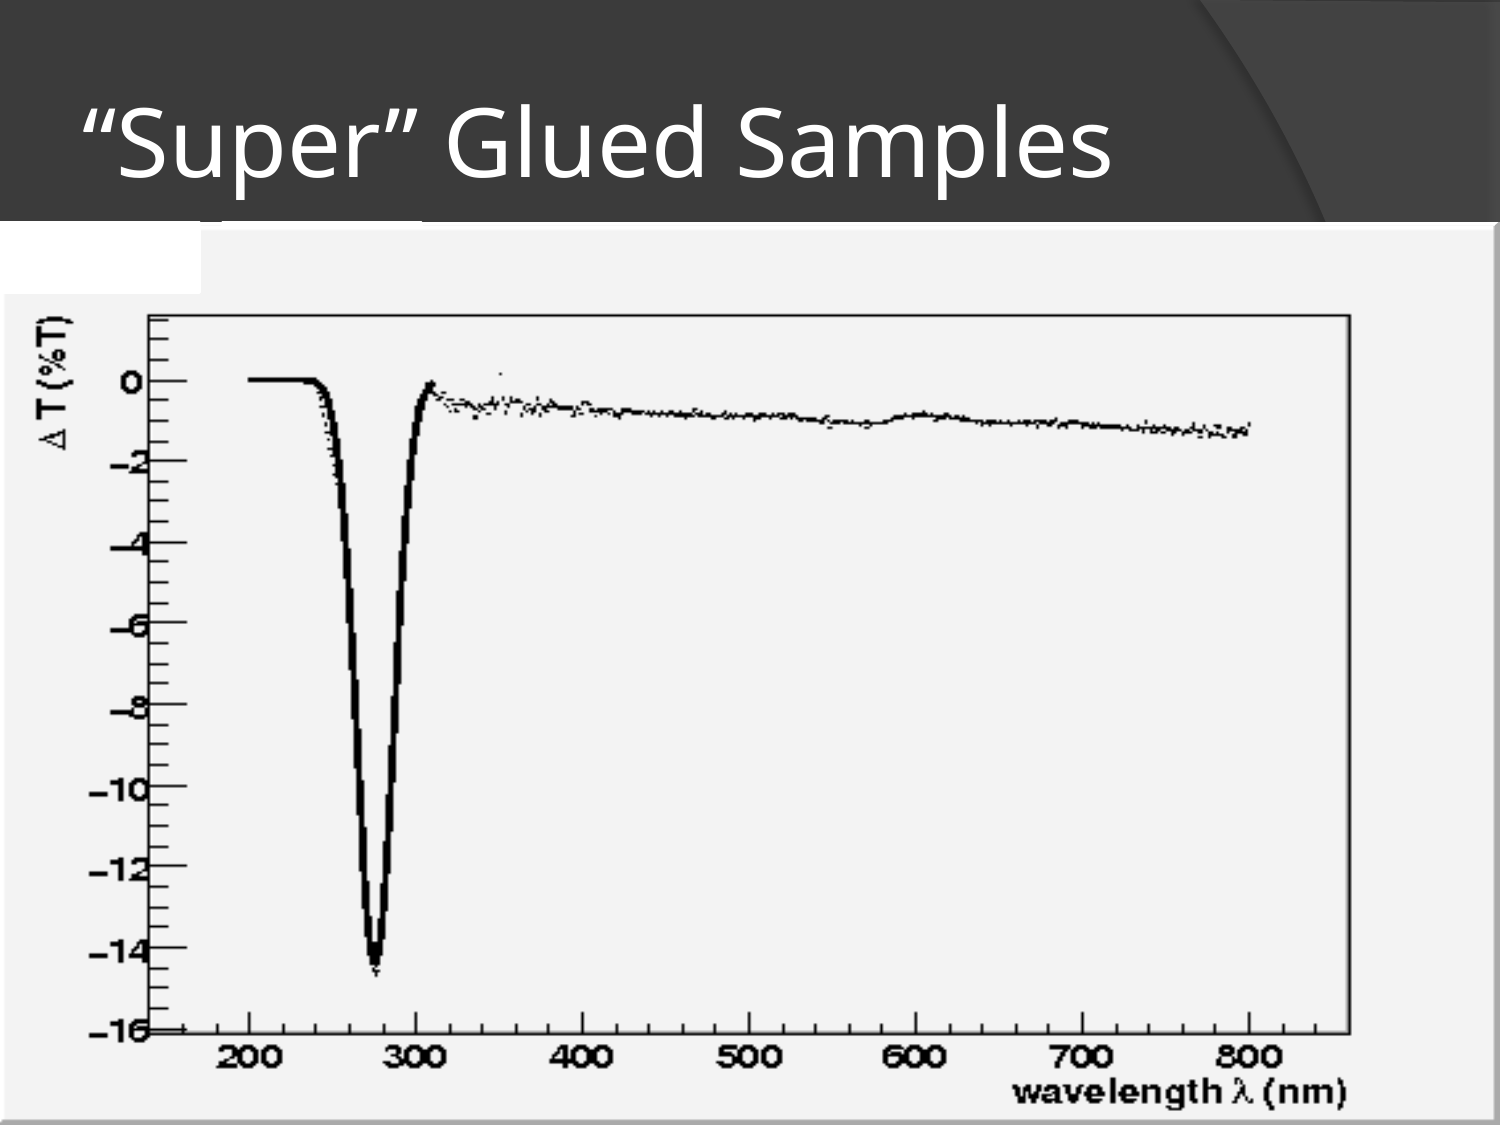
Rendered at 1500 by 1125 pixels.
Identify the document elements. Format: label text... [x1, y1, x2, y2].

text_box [0, 222, 1500, 1125]
title “Super” Glued Samples [75, 45, 1300, 212]
